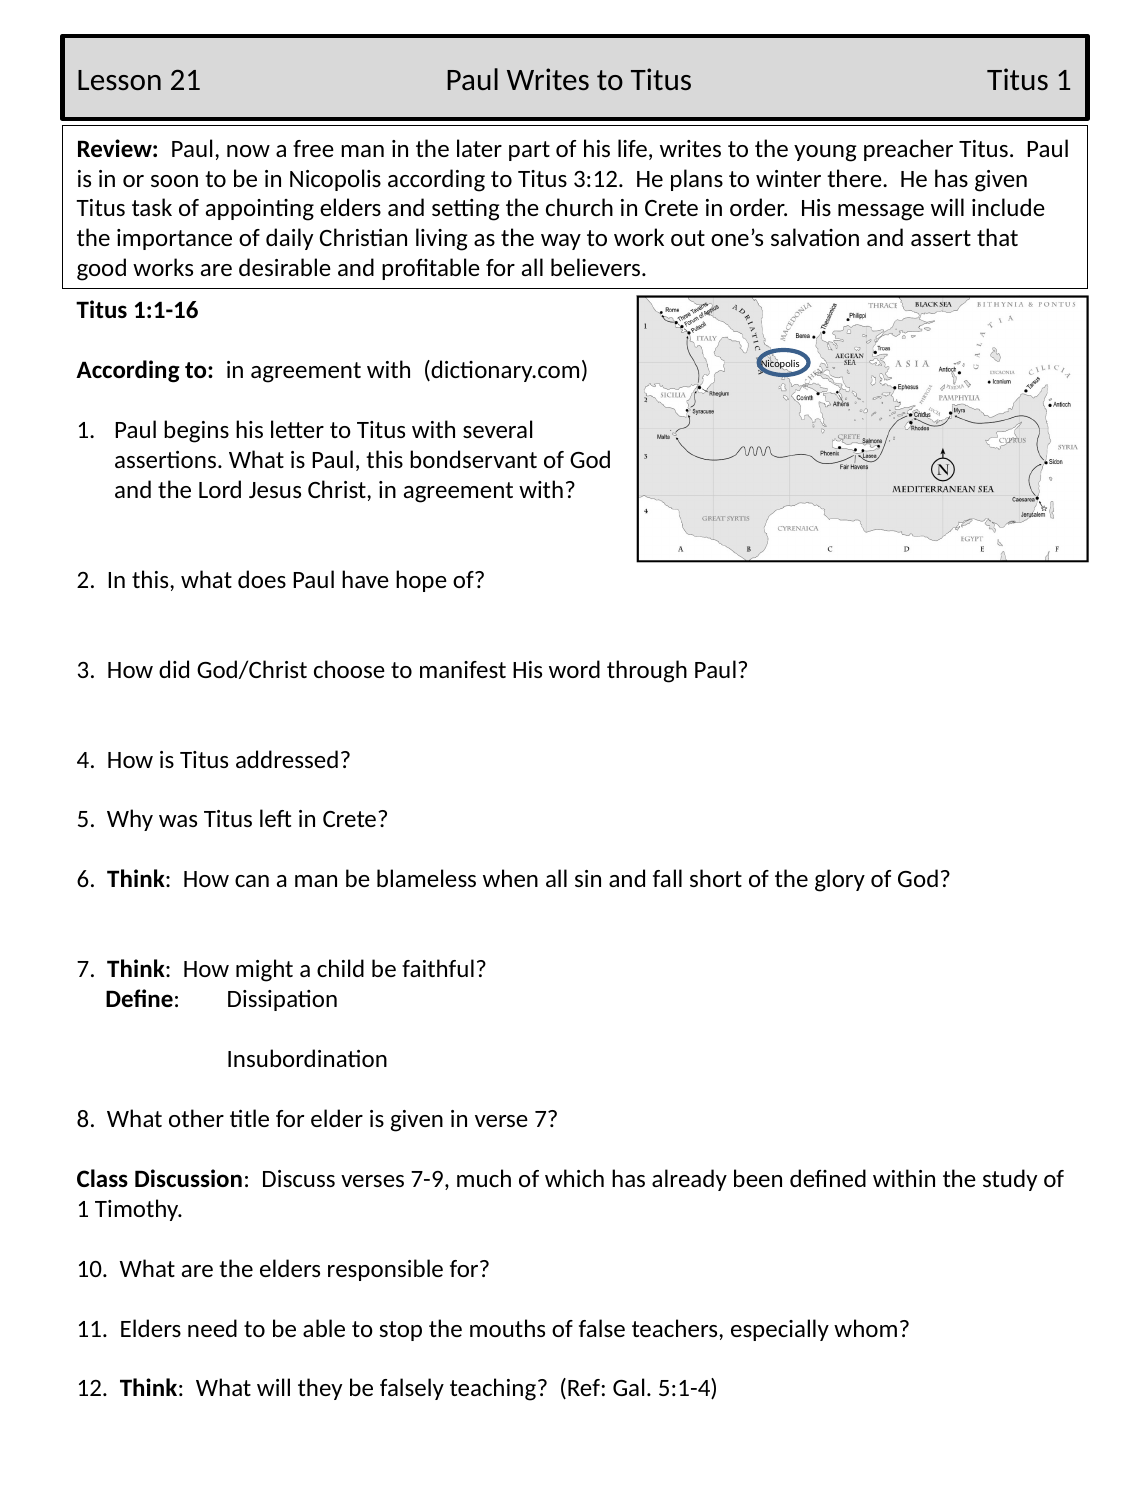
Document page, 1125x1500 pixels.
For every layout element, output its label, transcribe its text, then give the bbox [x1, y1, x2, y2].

text_box Review: Paul, now a free man in the later part of his life, writes to the young preacher Titus. Paul is in or soon to be in Nicopolis according to Titus 3:12. He plans to winter there. He has given Titus task of appointing elders and setting the church in Crete in order. His message will include the importance of daily Christian living as the way to work out one’s salvation and assert that good works are desirable and profitable for all believers. [62, 125, 1088, 286]
picture [635, 294, 1091, 563]
text_box Titus 1:1-16 According to: in agreement with (dictionary.com) Paul begins his letter to Titus with several assertions. What is Paul, this bondservant of God and the Lord Jesus Christ, in agreement with? 2. In this, what does Paul have hope of? 3. How did God/Christ choose to manifest His word through Paul? 4. How is Titus addressed? 5. Why was Titus left in Crete? 6. Think: How can a man be blameless when all sin and fall short of the glory of God? 7. Think: How might a child be faithful? Define: Dissipation Insubordination 8. What other title for elder is given in verse 7? Class Discussion: Discuss verses 7-9, much of which has already been defined within the study of 1 Timothy. 10. What are the elders responsible for? 11. Elders need to be able to stop the mouths of false teachers, especially whom? 12. Think: What will they be falsely teaching? (Ref: Gal. 5:1-4) [62, 286, 1088, 1449]
text_box Lesson 21 Paul Writes to Titus Titus 1 [60, 34, 1090, 121]
